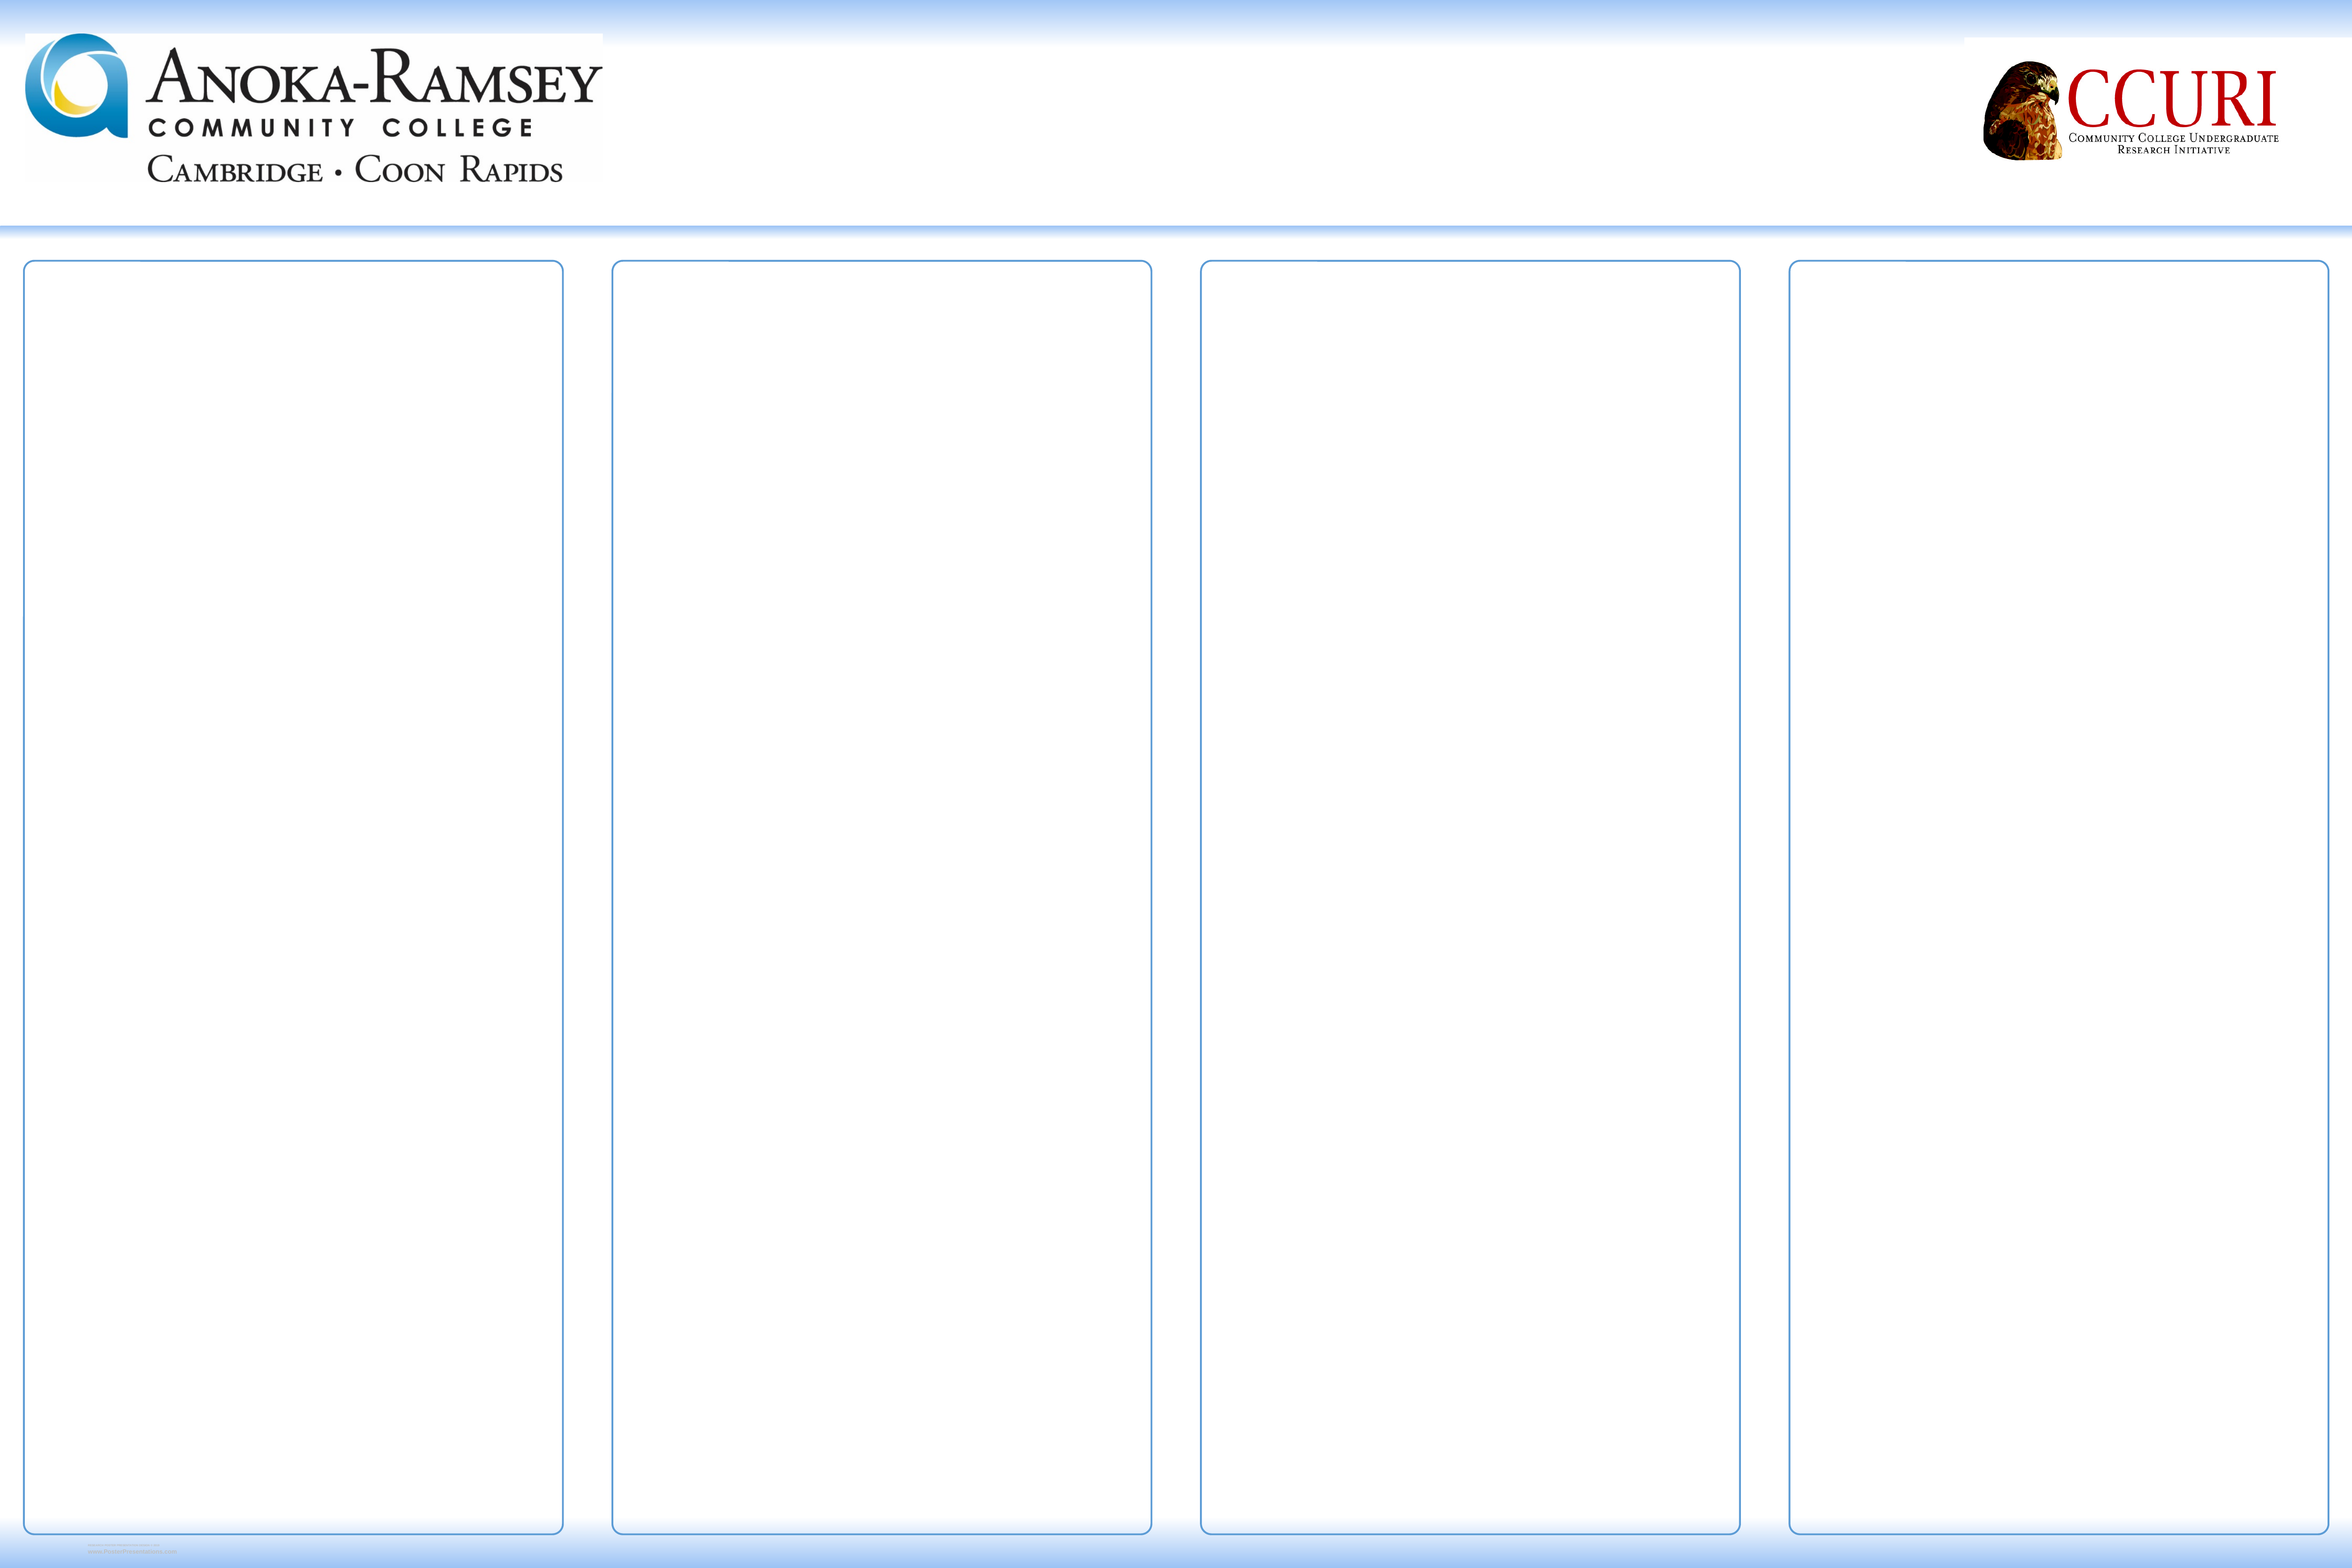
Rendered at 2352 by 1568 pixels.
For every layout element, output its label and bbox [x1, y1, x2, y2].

picture [1964, 37, 2352, 182]
picture [25, 34, 603, 182]
